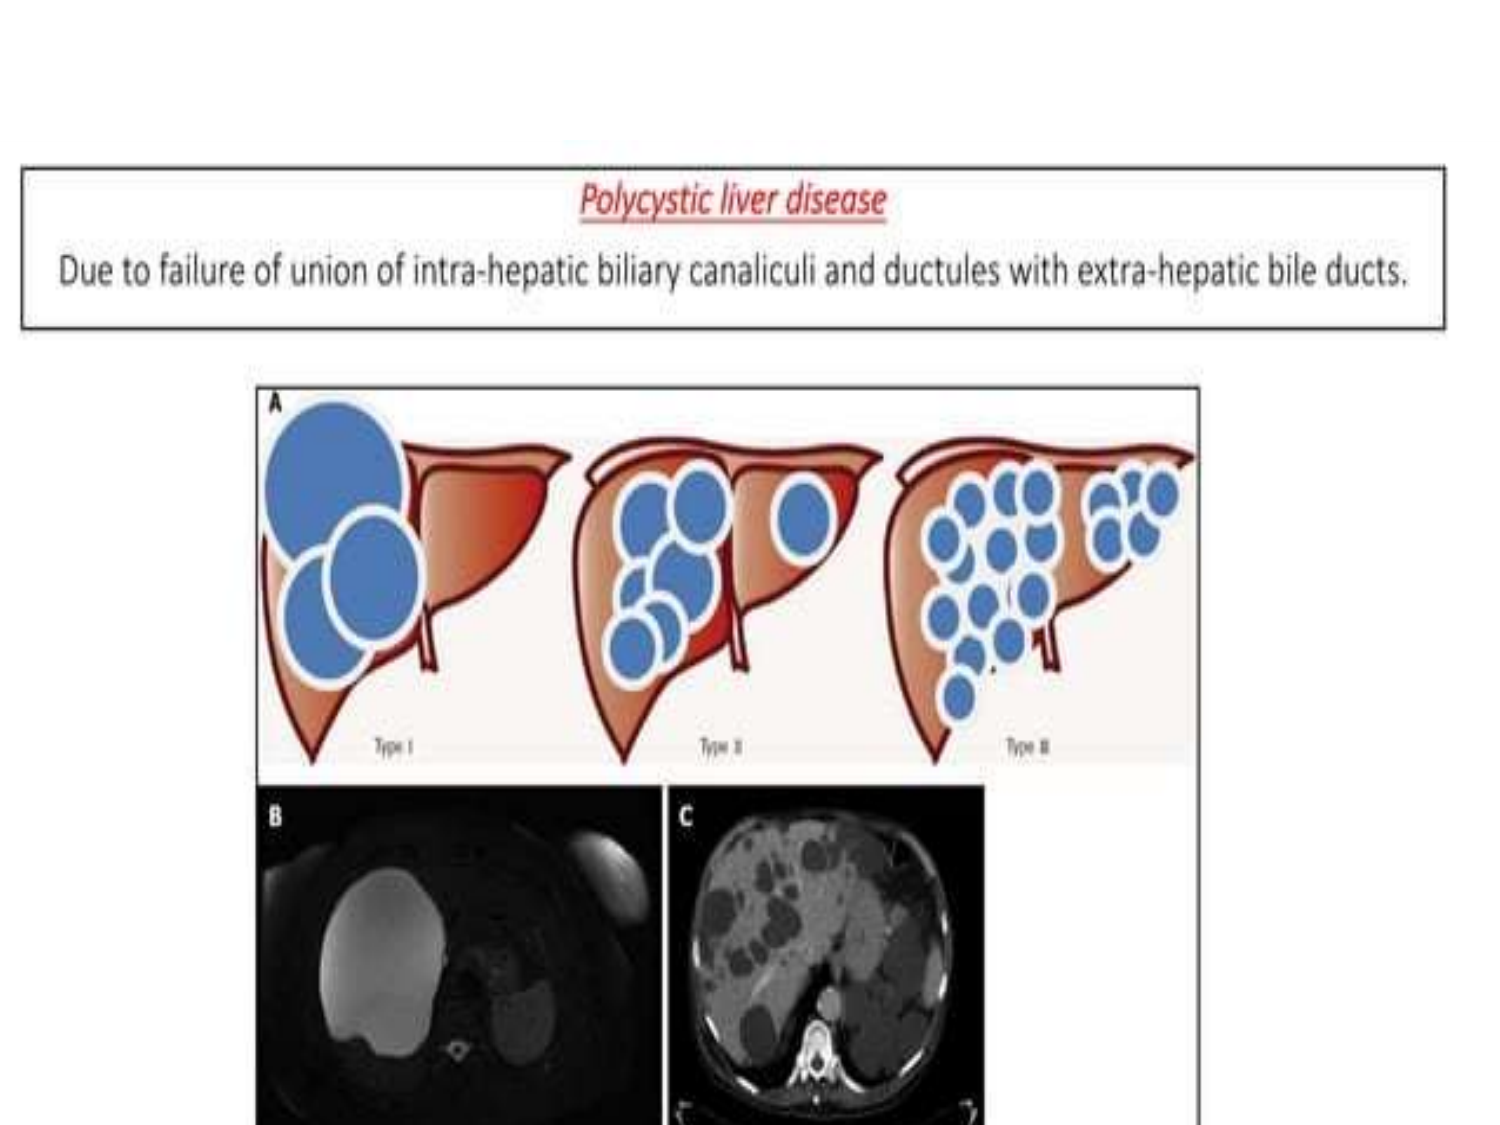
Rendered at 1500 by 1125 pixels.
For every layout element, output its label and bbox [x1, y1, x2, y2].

picture [0, 139, 1500, 1125]
